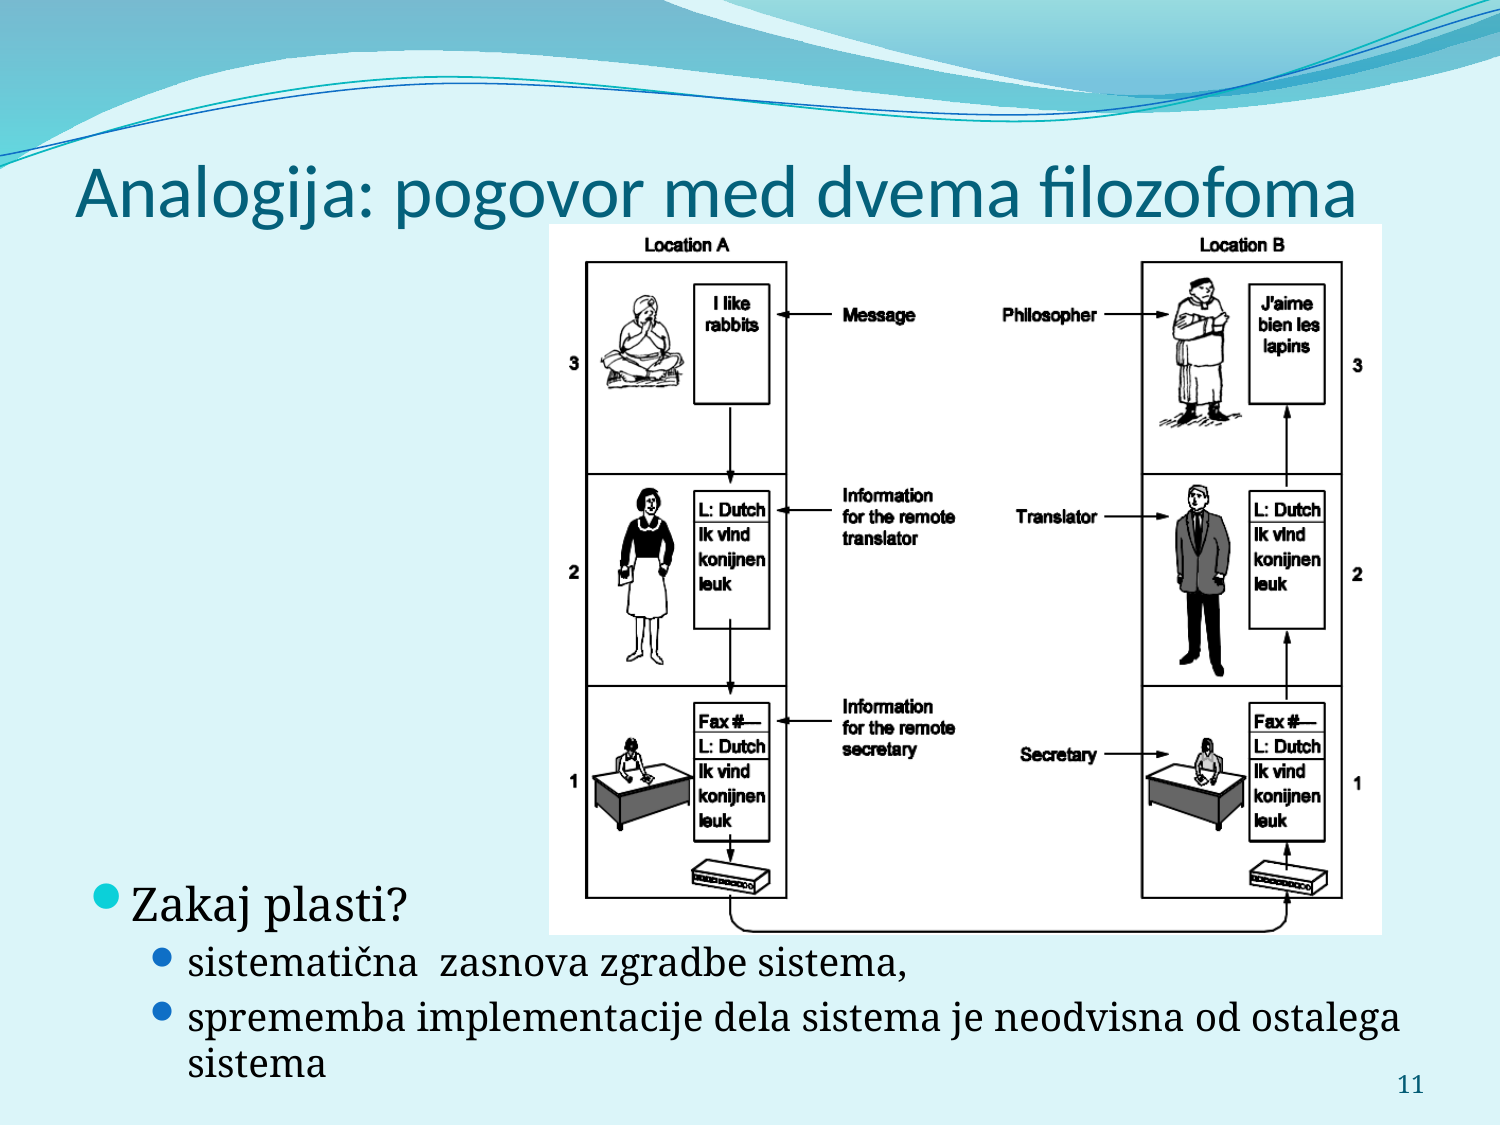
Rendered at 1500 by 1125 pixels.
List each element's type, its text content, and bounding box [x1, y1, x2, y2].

title Analogija: pogovor med dvema filozofoma [75, 113, 1425, 233]
list Zakaj plasti? sistematična zasnova zgradbe sistema, sprememba implementacije dela sistema je neodvisna od ostalega sistema [75, 867, 1471, 1094]
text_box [542, 867, 1387, 945]
slide_number 11 [1299, 1042, 1425, 1103]
picture [549, 224, 1382, 935]
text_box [543, 225, 549, 233]
